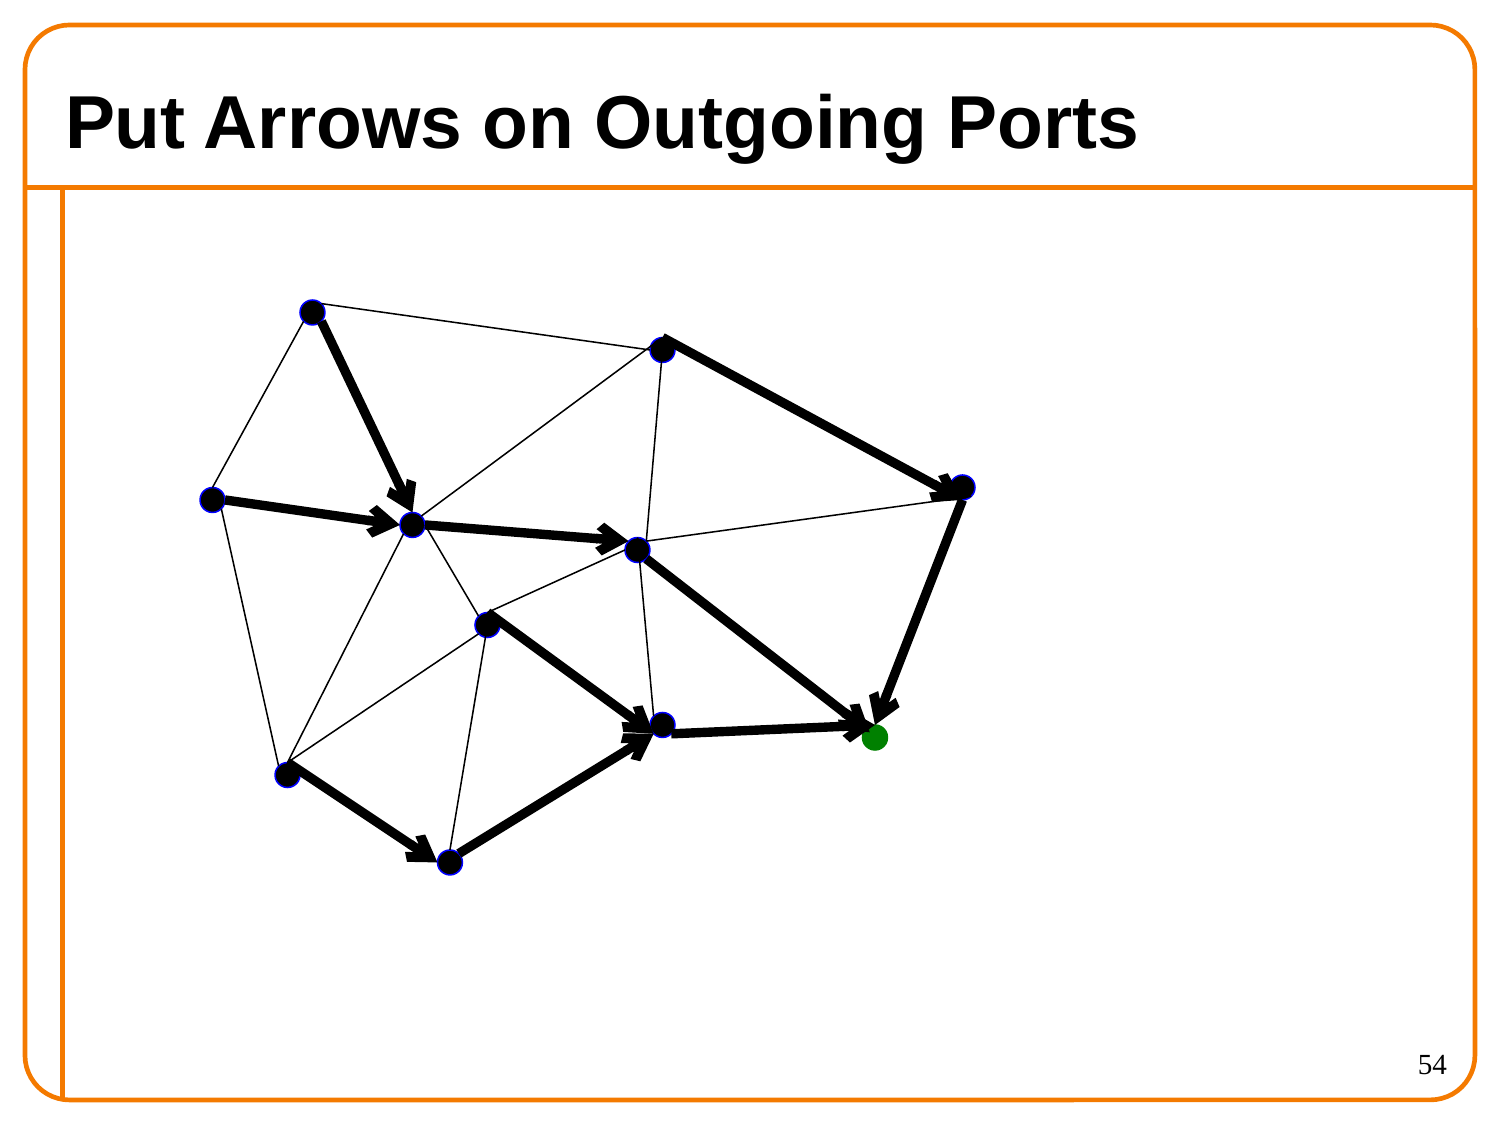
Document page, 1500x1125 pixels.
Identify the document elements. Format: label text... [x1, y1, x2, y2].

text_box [320, 358, 413, 513]
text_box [646, 496, 972, 542]
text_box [424, 526, 629, 542]
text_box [321, 303, 651, 351]
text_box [671, 724, 876, 735]
slide_number 54 [1312, 1037, 1463, 1101]
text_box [449, 771, 453, 851]
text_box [287, 771, 438, 863]
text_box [424, 550, 479, 617]
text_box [407, 633, 479, 763]
text_box [200, 488, 225, 513]
text_box [300, 299, 321, 325]
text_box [287, 533, 404, 763]
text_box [874, 550, 963, 726]
text_box [863, 735, 888, 751]
text_box [966, 475, 976, 496]
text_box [221, 531, 279, 767]
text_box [658, 558, 869, 733]
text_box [664, 337, 963, 494]
text_box [439, 851, 463, 875]
text_box [275, 774, 282, 787]
title Put Arrows on Outgoing Ports [50, 62, 1374, 175]
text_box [449, 624, 488, 732]
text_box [421, 337, 663, 517]
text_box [637, 537, 654, 717]
text_box [402, 519, 419, 538]
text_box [224, 499, 401, 526]
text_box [458, 733, 654, 854]
text_box [628, 550, 632, 561]
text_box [487, 612, 654, 733]
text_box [487, 549, 626, 613]
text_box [212, 320, 304, 488]
